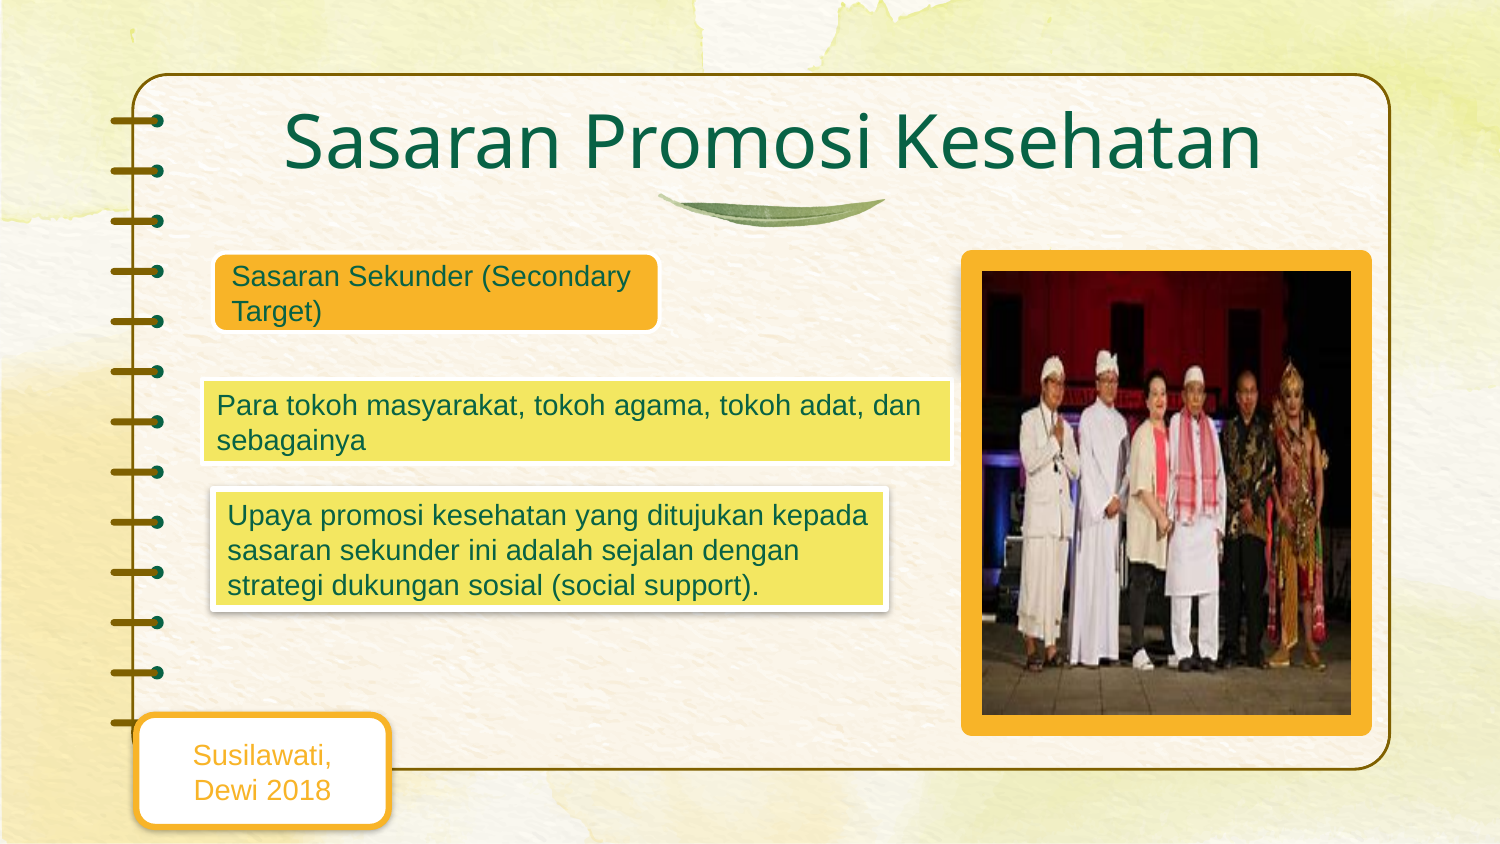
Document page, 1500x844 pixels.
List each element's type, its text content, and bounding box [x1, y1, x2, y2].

text_box Susilawati, Dewi 2018 [133, 711, 392, 831]
text_box Upaya promosi kesehatan yang ditujukan kepada sasaran sekunder ini adalah sejalan dengan strategi dukungan sosial (social support). [210, 486, 889, 612]
text_box Para tokoh masyarakat, tokoh agama, tokoh adat, dan sebagainya [200, 377, 954, 466]
picture [0, 0, 1500, 844]
text_box Sasaran Sekunder (Secondary Target) [210, 250, 662, 335]
title Sasaran Promosi Kesehatan [165, 78, 1383, 173]
